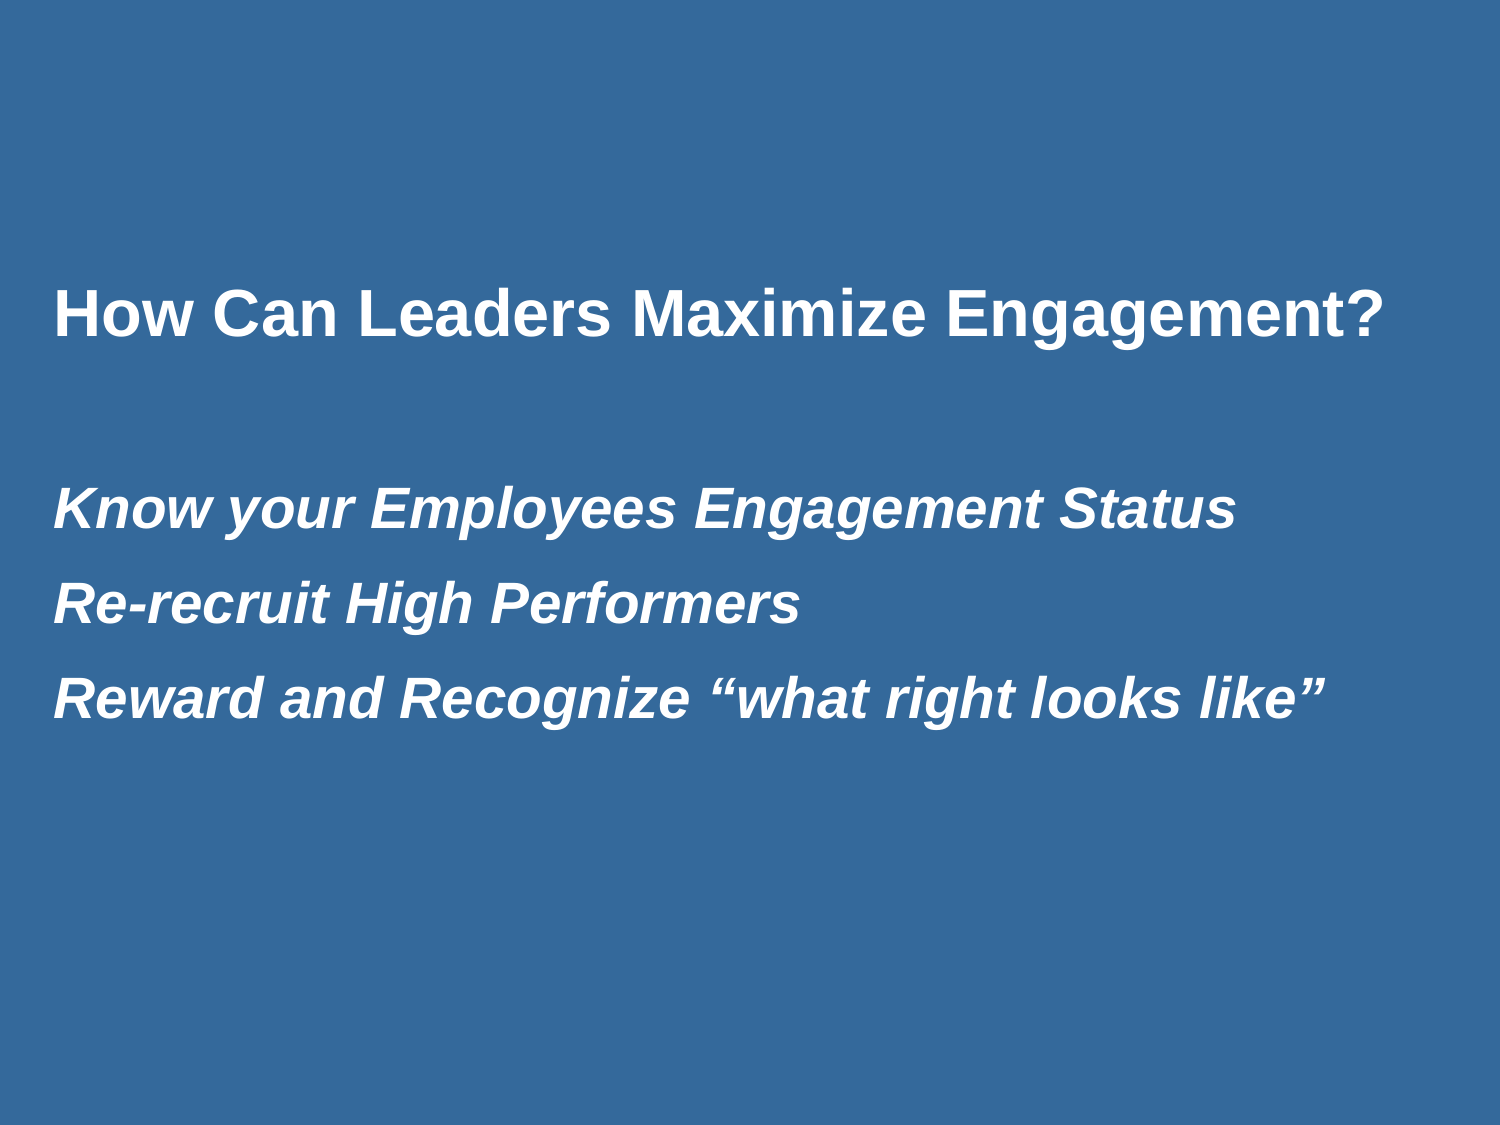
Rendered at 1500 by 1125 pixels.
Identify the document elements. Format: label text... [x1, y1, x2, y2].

list How Can Leaders Maximize Engagement? Know your Employees Engagement Status Re-recruit High Performers Reward and Recognize “what right looks like” [38, 262, 1463, 410]
